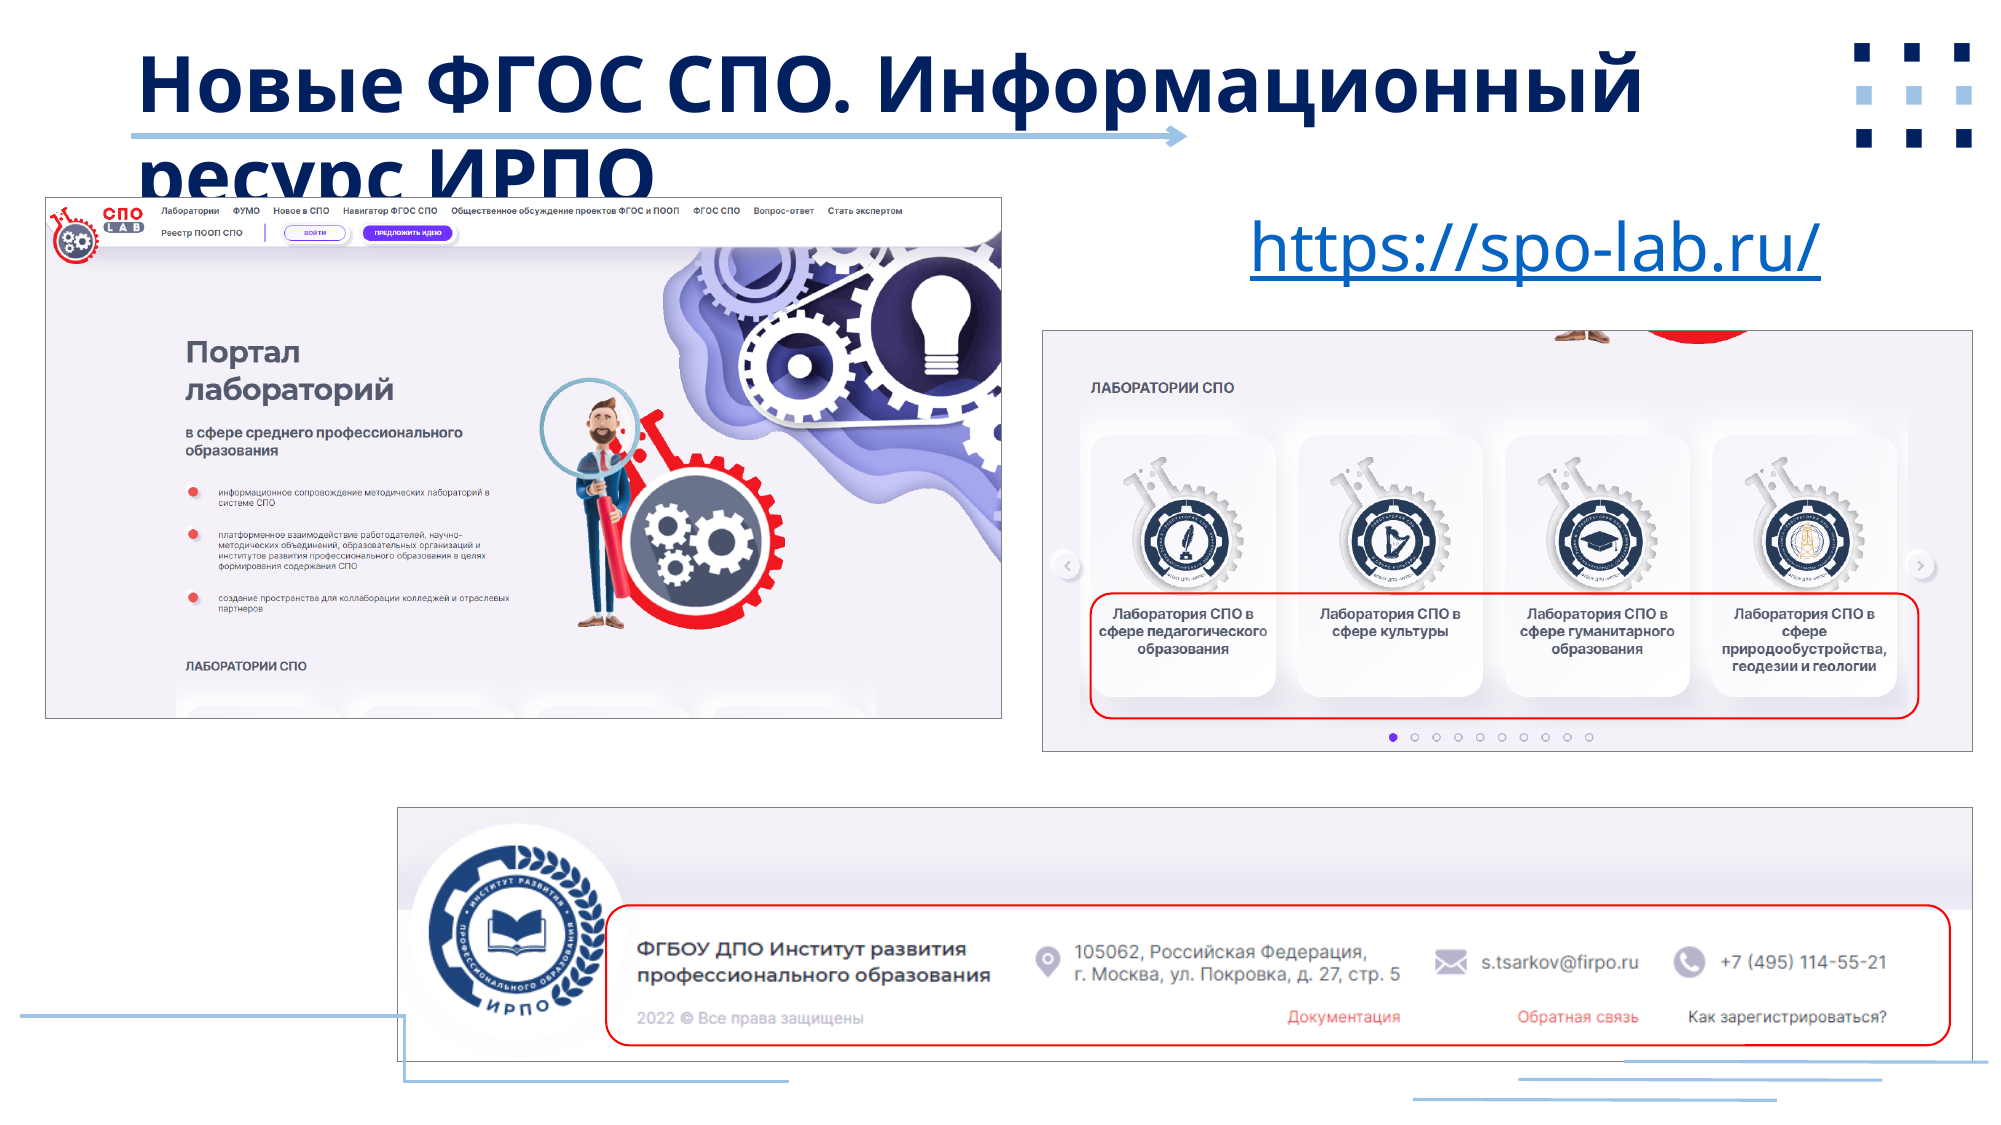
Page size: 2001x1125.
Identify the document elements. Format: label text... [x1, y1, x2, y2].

picture [1042, 330, 1973, 752]
text_box Новые ФГОС СПО. Информационный ресурс ИРПО [121, 26, 1832, 229]
picture [397, 807, 1973, 1062]
picture [44, 197, 1002, 719]
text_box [19, 1015, 790, 1082]
text_box https://spo-lab.ru/ [1234, 197, 1837, 330]
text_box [1417, 1025, 1984, 1125]
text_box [1832, 0, 1995, 225]
